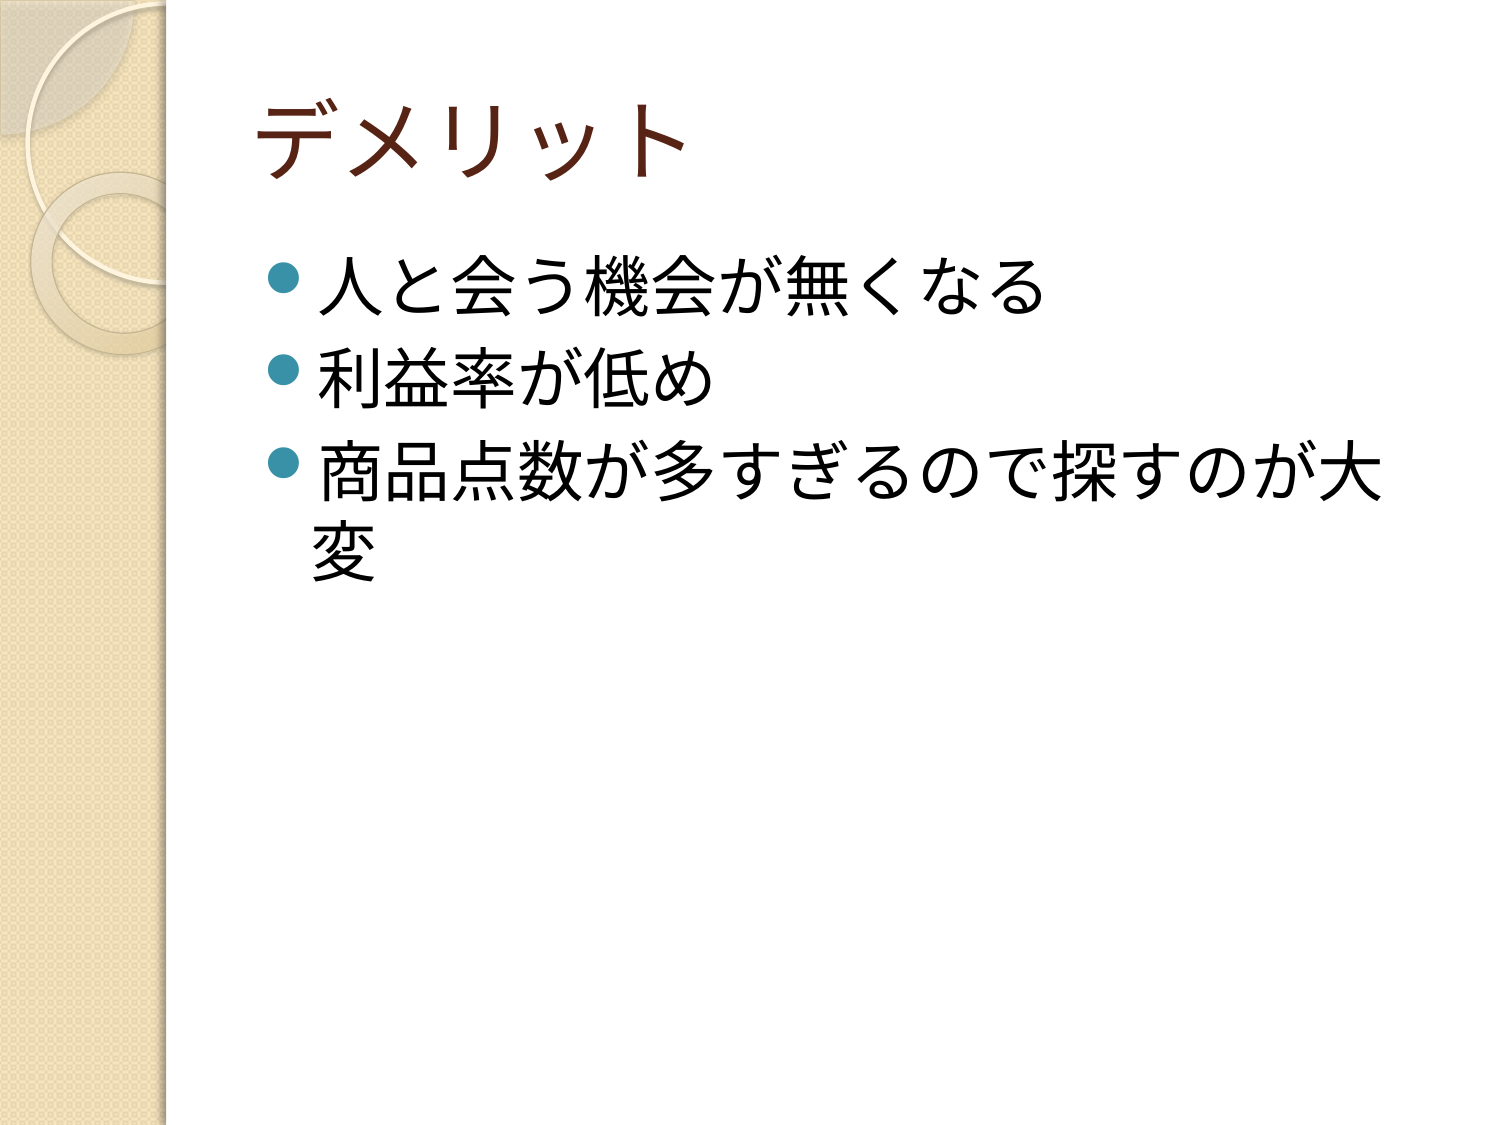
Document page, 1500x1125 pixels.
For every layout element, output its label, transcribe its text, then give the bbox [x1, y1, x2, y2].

title デメリット [235, 45, 1466, 233]
list 人と会う機会が無くなる 利益率が低め 商品点数が多すぎるので探すのが大変 [235, 237, 1466, 1025]
